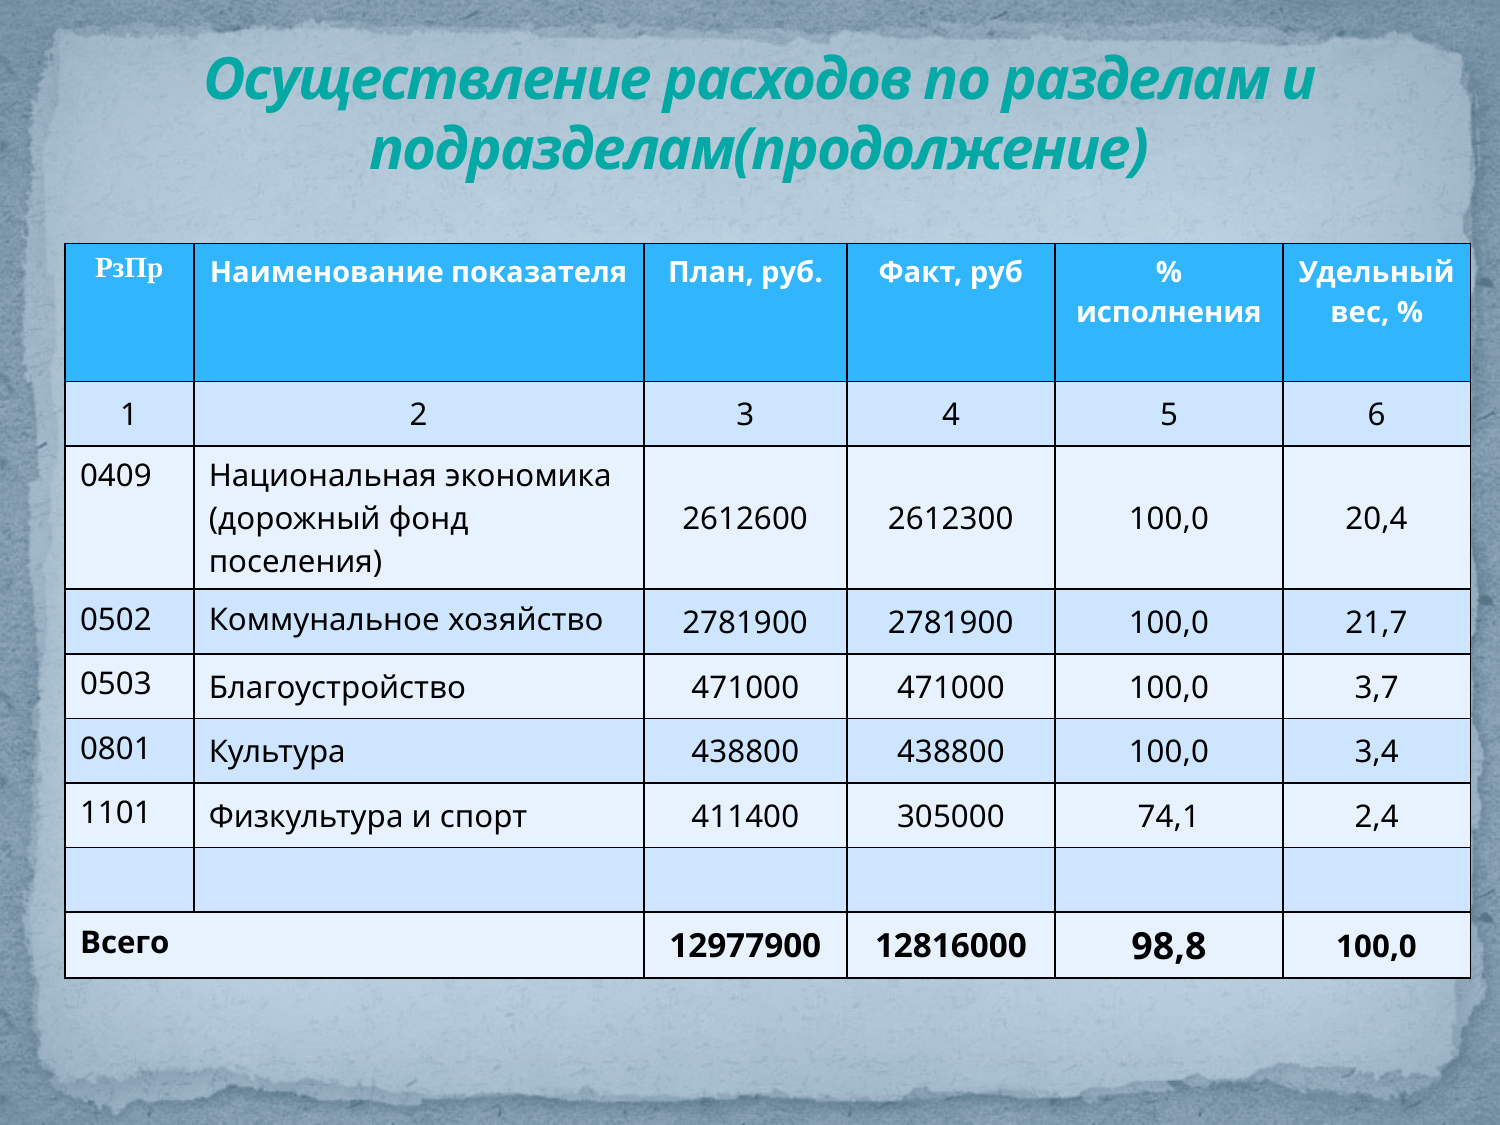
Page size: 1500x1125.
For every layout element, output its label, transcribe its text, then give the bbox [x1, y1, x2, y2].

table_cell 0801 [66, 719, 193, 782]
table_cell 2612600 [645, 447, 846, 588]
table_cell 0503 [66, 655, 193, 718]
table_cell 1 [66, 382, 193, 445]
table_cell 471000 [848, 655, 1054, 718]
table_cell 438800 [848, 719, 1054, 782]
table_header План, руб. [645, 244, 846, 381]
table_cell 6 [1284, 382, 1470, 445]
table_cell 3,4 [1284, 719, 1470, 782]
table_header % исполнения [1056, 244, 1282, 381]
table_cell 2781900 [848, 590, 1054, 653]
table_cell 3,7 [1284, 655, 1470, 718]
table_cell 4 [848, 382, 1054, 445]
table_cell [195, 848, 643, 911]
table_cell 2781900 [645, 590, 846, 653]
table_cell 100,0 [1056, 590, 1282, 653]
table_header Факт, руб [848, 244, 1054, 381]
table_cell 411400 [645, 784, 846, 847]
table_cell 21,7 [1284, 590, 1470, 653]
table_cell Коммунальное хозяйство [195, 590, 643, 653]
table_cell Культура [195, 719, 643, 782]
table_cell 2612300 [848, 447, 1054, 588]
table_cell 2 [195, 382, 643, 445]
table_cell 98,8 [1056, 913, 1282, 977]
table_cell 100,0 [1284, 913, 1470, 977]
table_header Удельный вес, % [1284, 244, 1470, 381]
table_header Наименование показателя [195, 244, 643, 381]
table_cell 74,1 [1056, 784, 1282, 847]
table_cell 20,4 [1284, 447, 1470, 588]
table_cell 0409 [66, 447, 193, 588]
table_cell Физкультура и спорт [195, 784, 643, 847]
table_cell Национальная экономика (дорожный фонд поселения) [195, 447, 643, 588]
title Осуществление расходов по разделам и подразделам(продолжение) [182, 113, 1336, 189]
table_cell 1101 [66, 784, 193, 847]
table_cell 12816000 [848, 913, 1054, 977]
table_cell Всего [66, 913, 643, 977]
table_cell 438800 [645, 719, 846, 782]
table_cell [1056, 848, 1282, 911]
table_cell [645, 848, 846, 911]
table_cell 100,0 [1056, 719, 1282, 782]
table_cell 100,0 [1056, 655, 1282, 718]
table_cell 5 [1056, 382, 1282, 445]
table_header РзПр [66, 244, 193, 381]
table_cell Благоустройство [195, 655, 643, 718]
table_cell 2,4 [1284, 784, 1470, 847]
table_cell 471000 [645, 655, 846, 718]
table_cell [848, 848, 1054, 911]
table_cell 305000 [848, 784, 1054, 847]
table_cell 12977900 [645, 913, 846, 977]
table_cell 100,0 [1056, 447, 1282, 588]
table_cell [66, 848, 193, 911]
table_cell [1284, 848, 1470, 911]
table_cell 3 [645, 382, 846, 445]
table_cell 0502 [66, 590, 193, 653]
